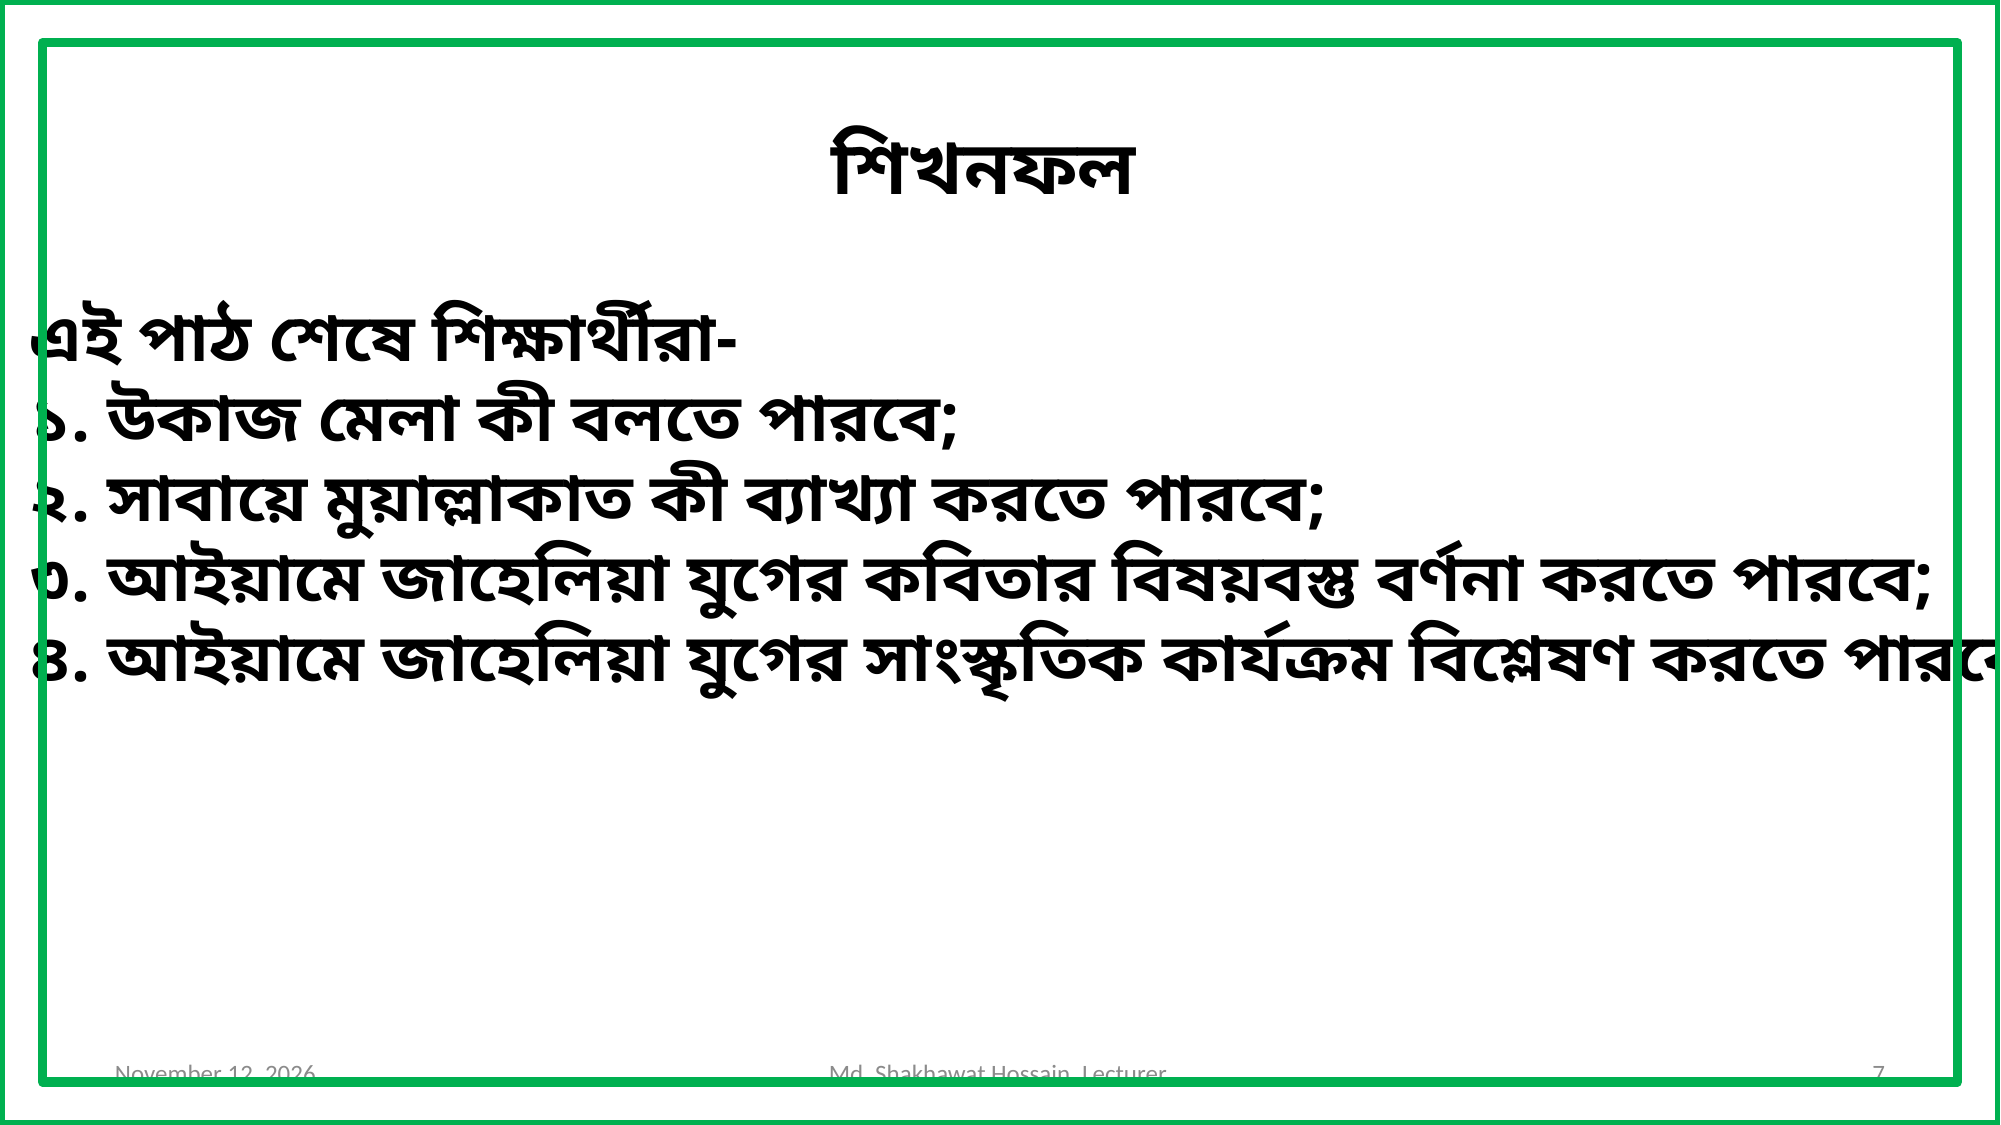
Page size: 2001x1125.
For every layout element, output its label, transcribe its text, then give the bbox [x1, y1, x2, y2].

slide_number 7 [1433, 1042, 1900, 1103]
text_box শিখনফল [816, 112, 1152, 218]
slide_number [99, 1042, 567, 1103]
footer Md. Shakhawat Hossain, Lecturer. [683, 1042, 1317, 1103]
text_box [0, 0, 2000, 1125]
text_box এই পাঠ শেষে শিক্ষার্থীরা- ১. উকাজ মেলা কী বলতে পারবে; ২. সাবায়ে মুয়াল্লাকাত কী ব্যাখ্যা করতে পারবে; ৩. আইয়ামে জাহেলিয়া যুগের কবিতার বিষয়বস্তু বর্ণনা করতে পারবে; ৪. আইয়ামে জাহেলিয়া যুগের সাংস্কৃতিক কার্যক্রম বিশ্লেষণ করতে পারবে। [45, 287, 1955, 702]
